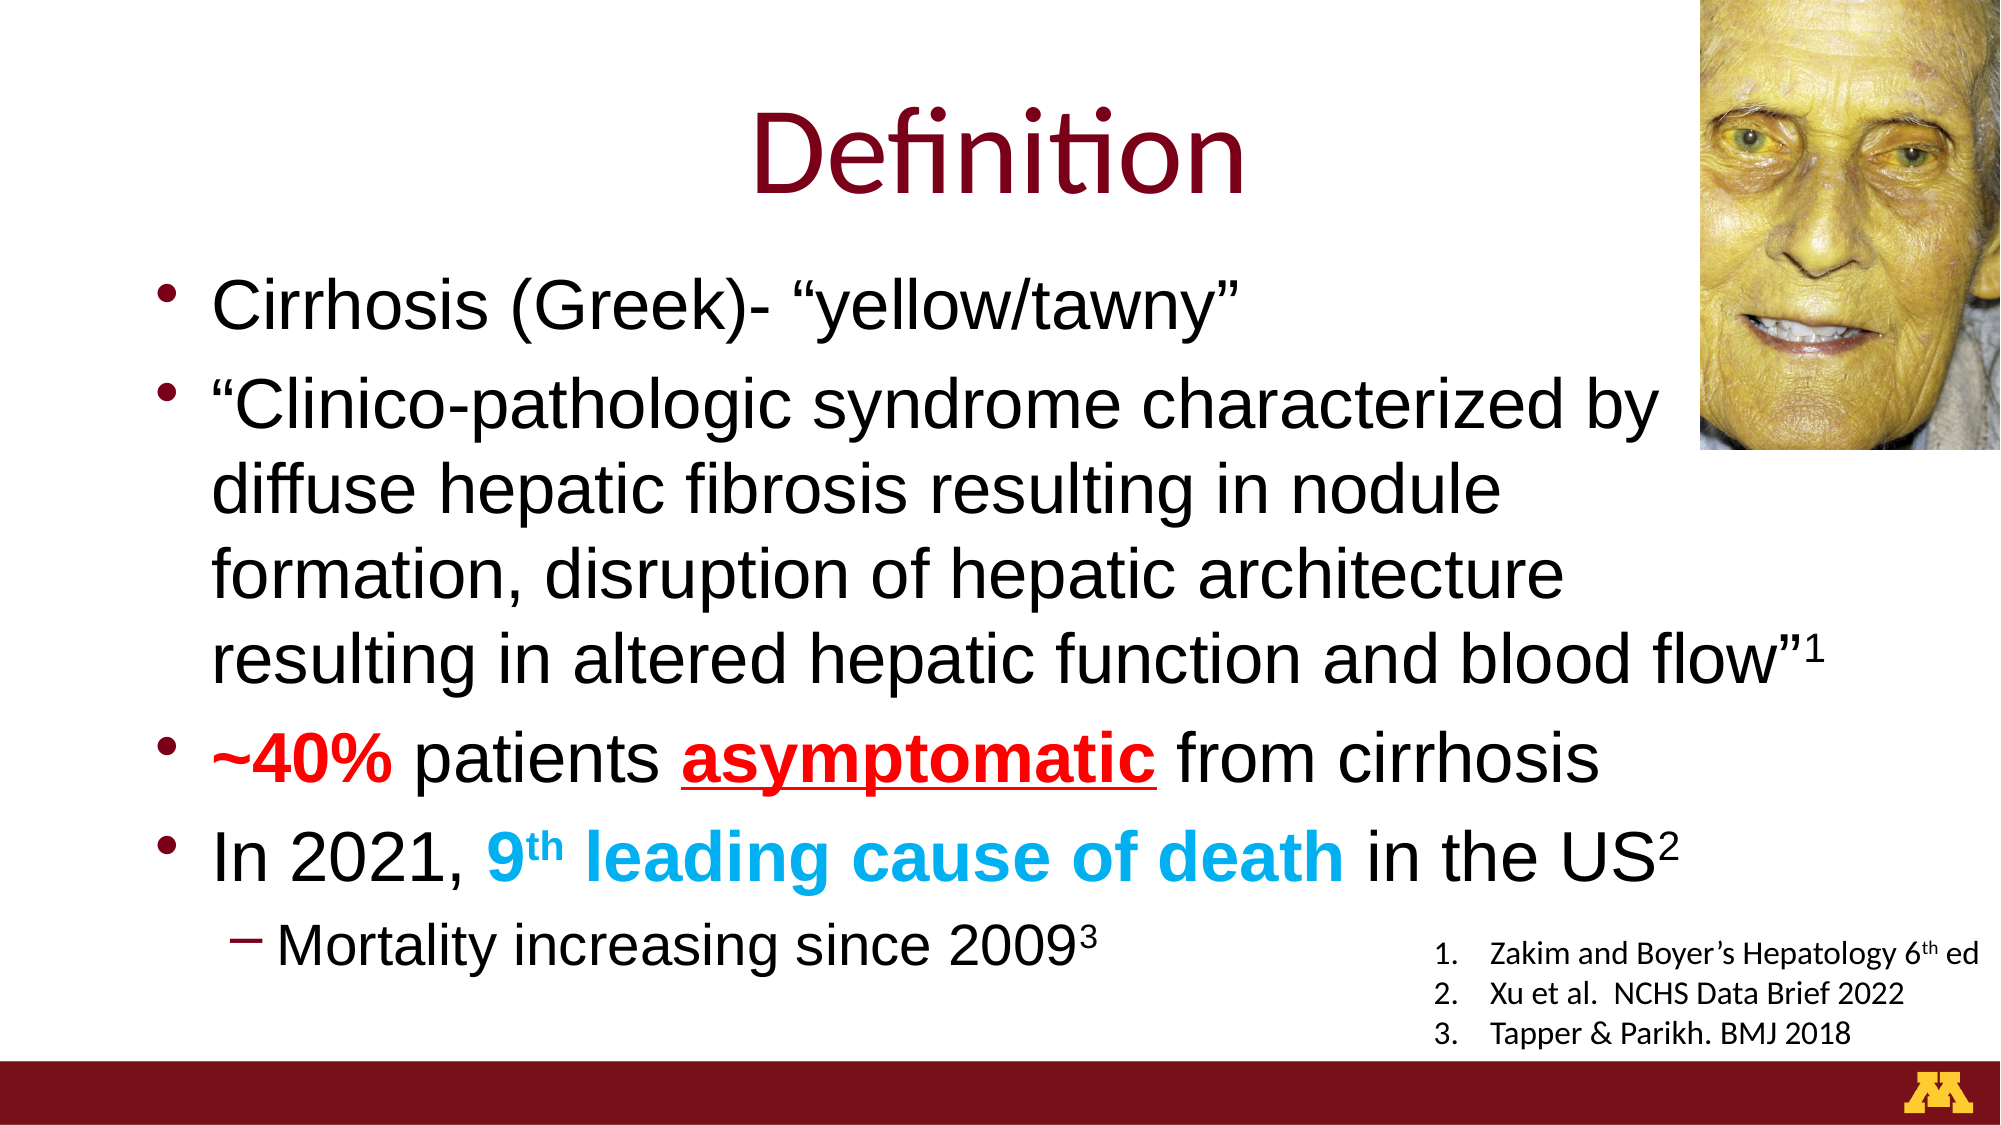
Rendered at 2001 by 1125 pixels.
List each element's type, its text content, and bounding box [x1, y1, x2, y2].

picture [0, 1061, 2000, 1125]
title Definition [150, 50, 1695, 238]
text_box Zakim and Boyer’s Hepatology 6th ed Xu et al. NCHS Data Brief 2022 Tapper & Parikh. BMJ 2018 [1418, 924, 1995, 1059]
picture [1700, 0, 2000, 451]
list Cirrhosis (Greek)- “yellow/tawny” “Clinico-pathologic syndrome characterized by diffuse hepatic fibrosis resulting in nodule formation, disruption of hepatic architecture resulting in altered hepatic function and blood flow”1 ~40% patients asymptomatic from cirrhosis In 2021, 9th leading cause of death in the US2 Mortality increasing since 20093 [143, 253, 1844, 1014]
